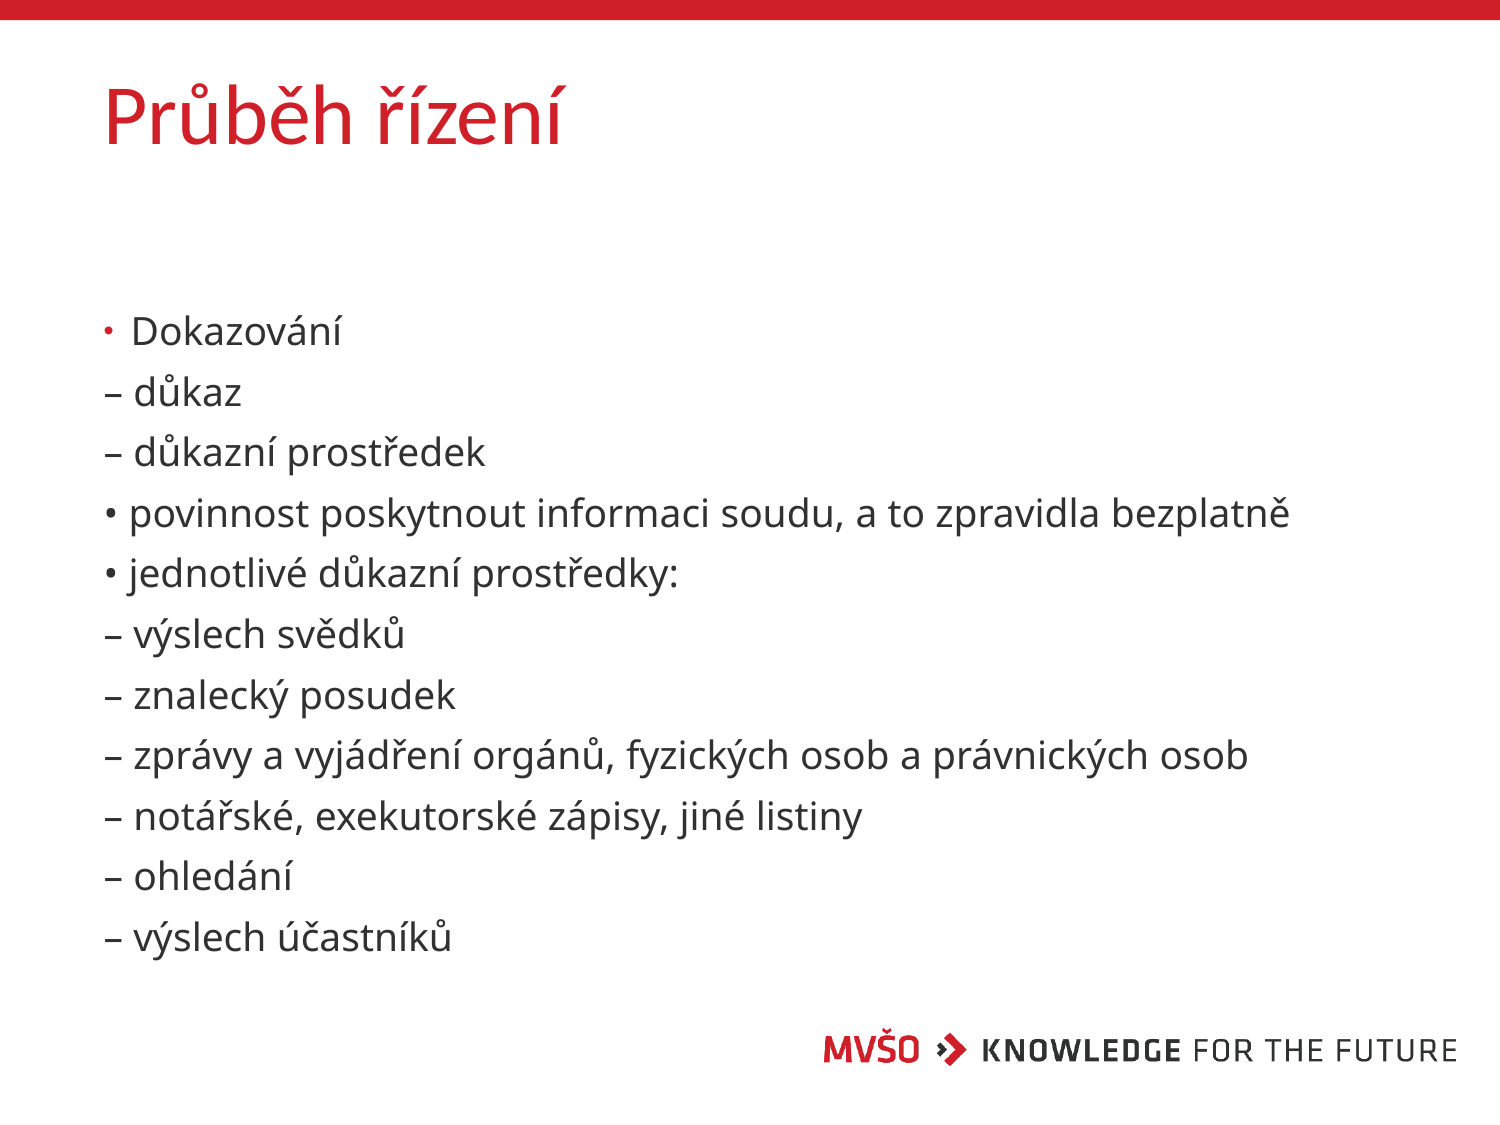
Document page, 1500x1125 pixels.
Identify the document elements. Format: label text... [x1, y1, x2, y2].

list Dokazování – důkaz – důkazní prostředek • povinnost poskytnout informaci soudu, a to zpravidla bezplatně • jednotlivé důkazní prostředky: – výslech svědků – znalecký posudek – zprávy a vyjádření orgánů, fyzických osob a právnických osob – notářské, exekutorské zápisy, jiné listiny – ohledání – výslech účastníků [88, 299, 1412, 969]
picture [824, 1028, 1456, 1066]
title Průběh řízení [88, 59, 1412, 278]
